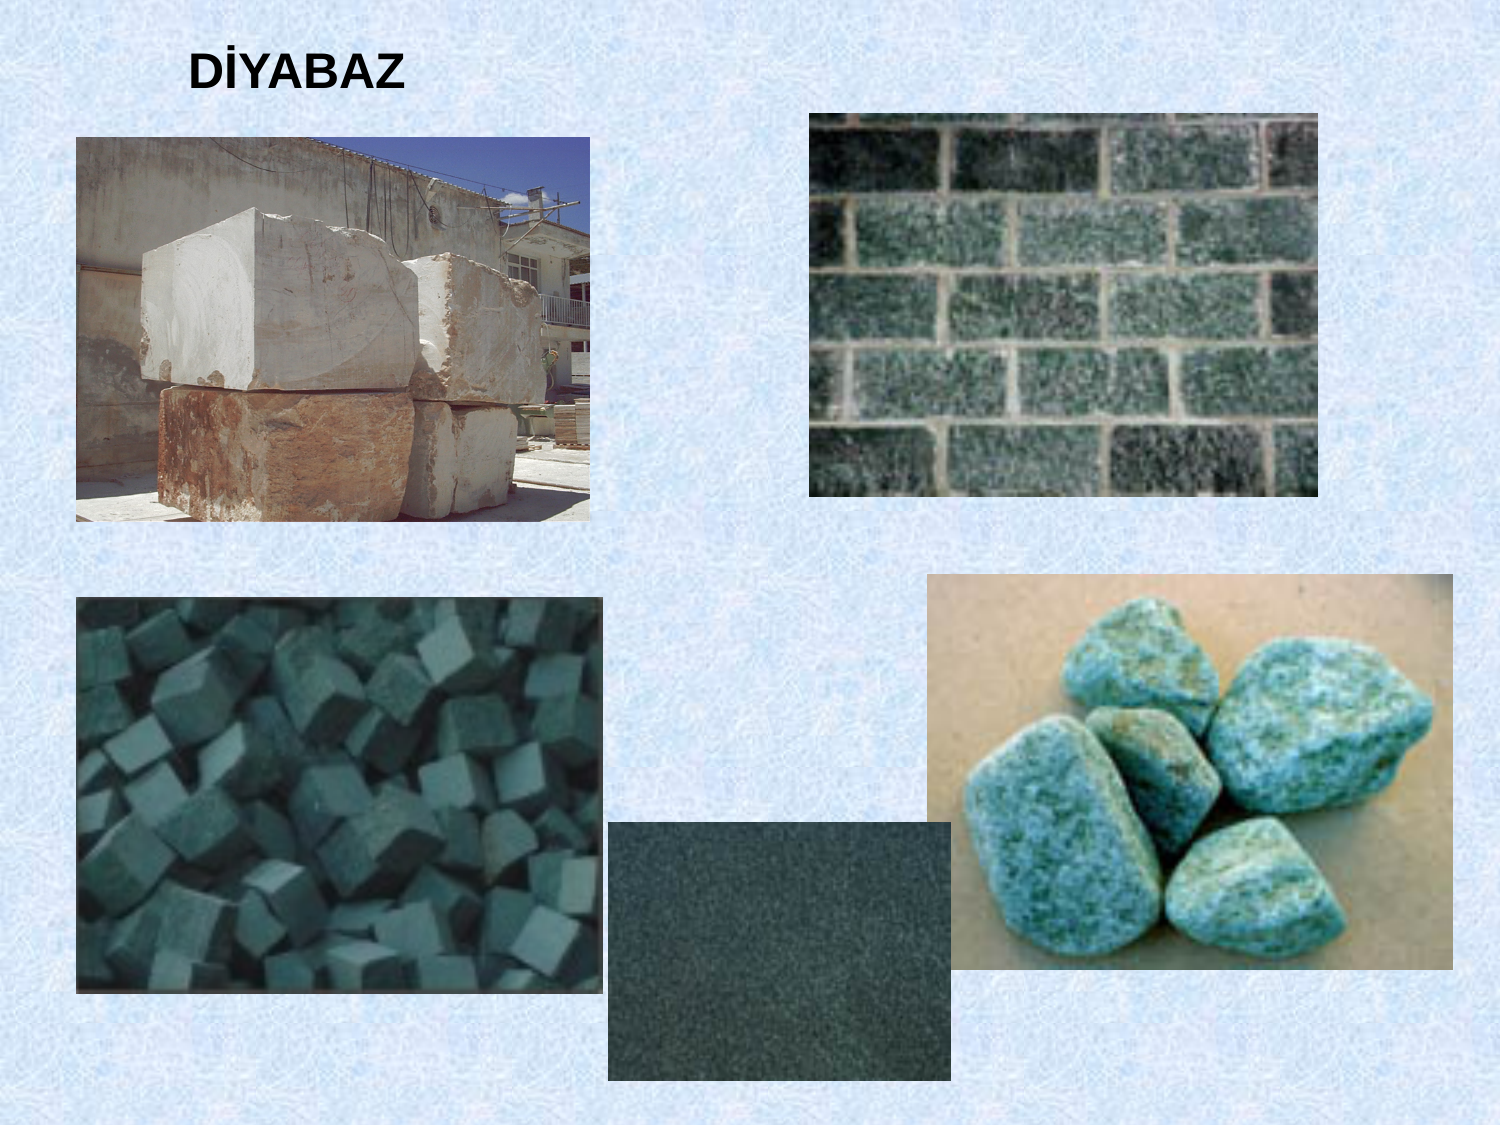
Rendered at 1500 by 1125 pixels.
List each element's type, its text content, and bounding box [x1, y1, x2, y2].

picture [0, 0, 1500, 1125]
text_box DİYABAZ [173, 30, 421, 106]
